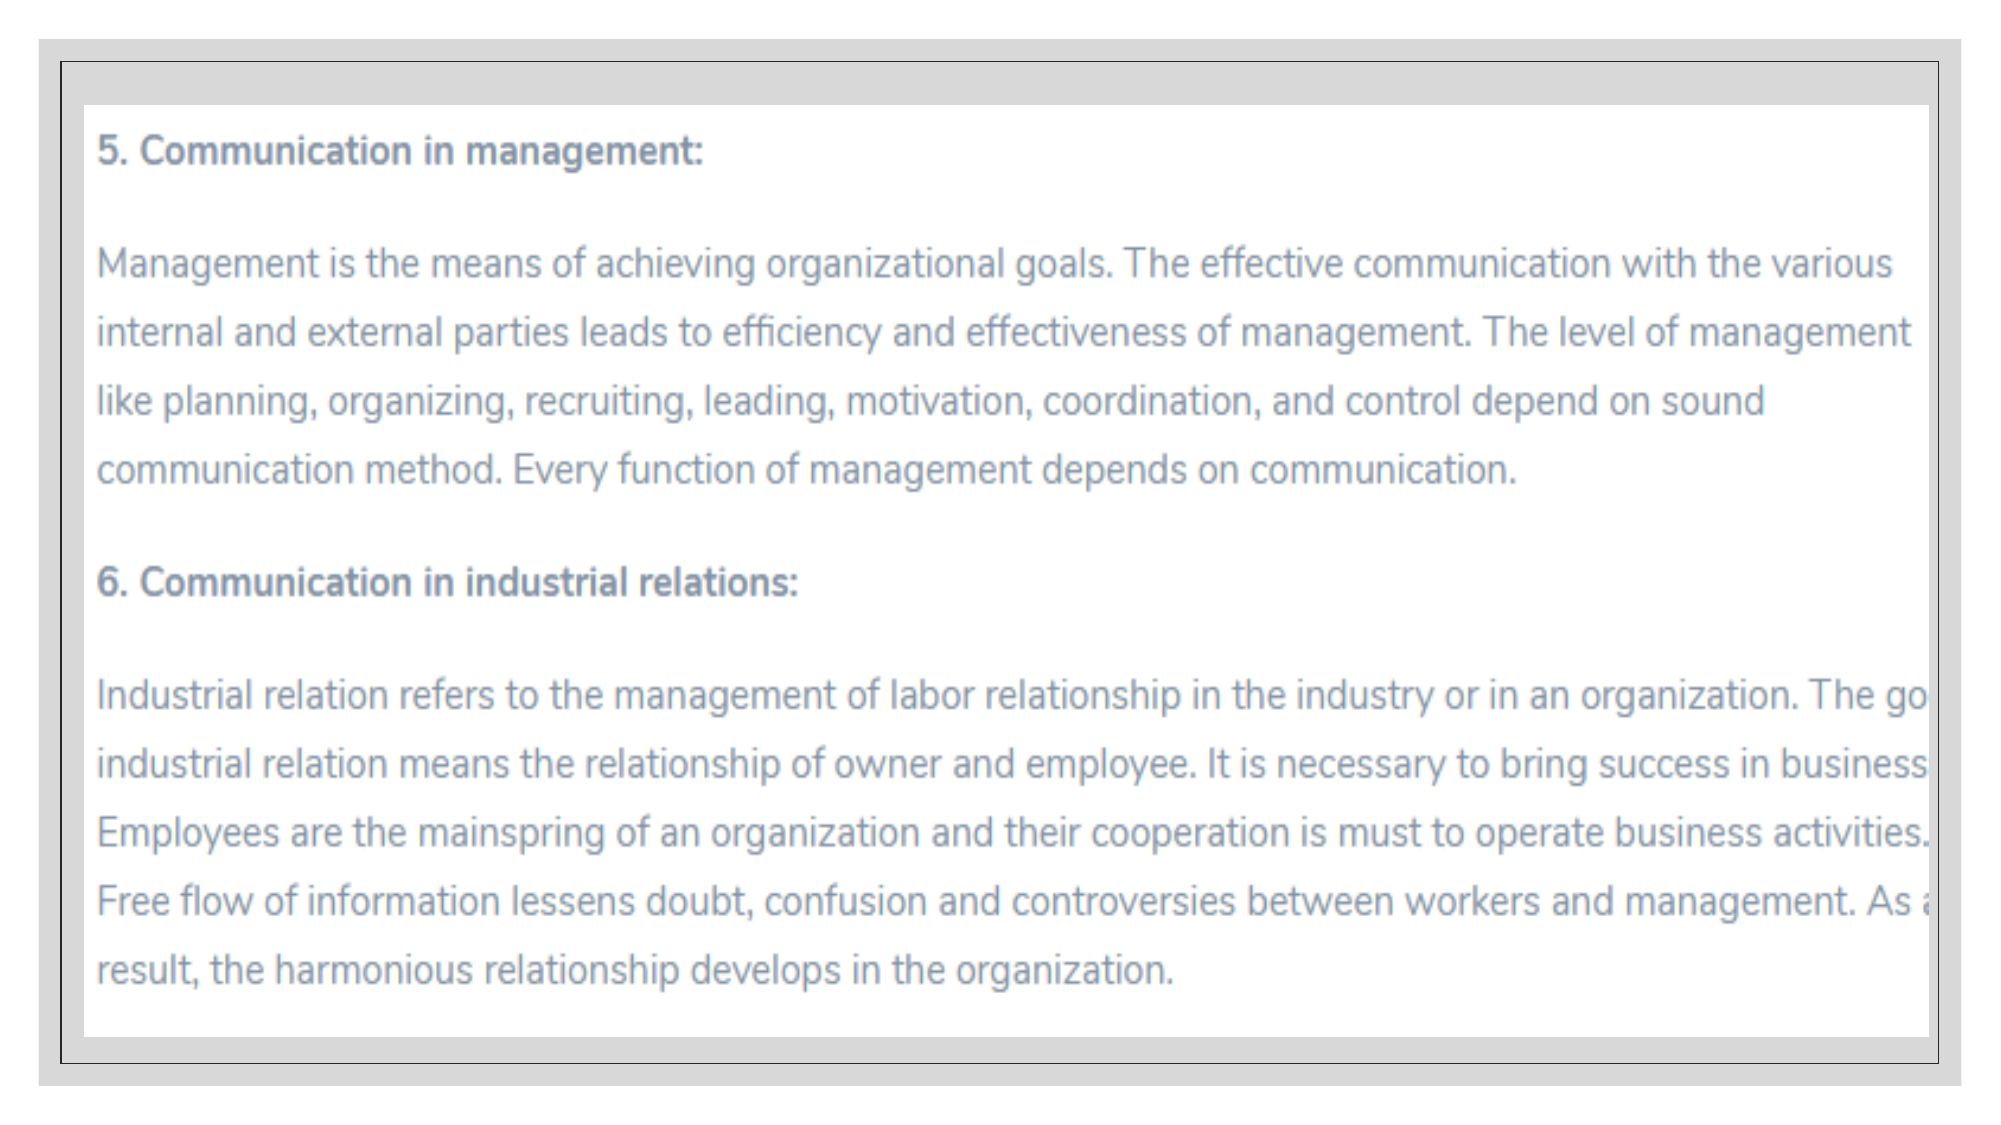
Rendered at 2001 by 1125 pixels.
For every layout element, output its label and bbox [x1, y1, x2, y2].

list [84, 105, 1929, 1037]
